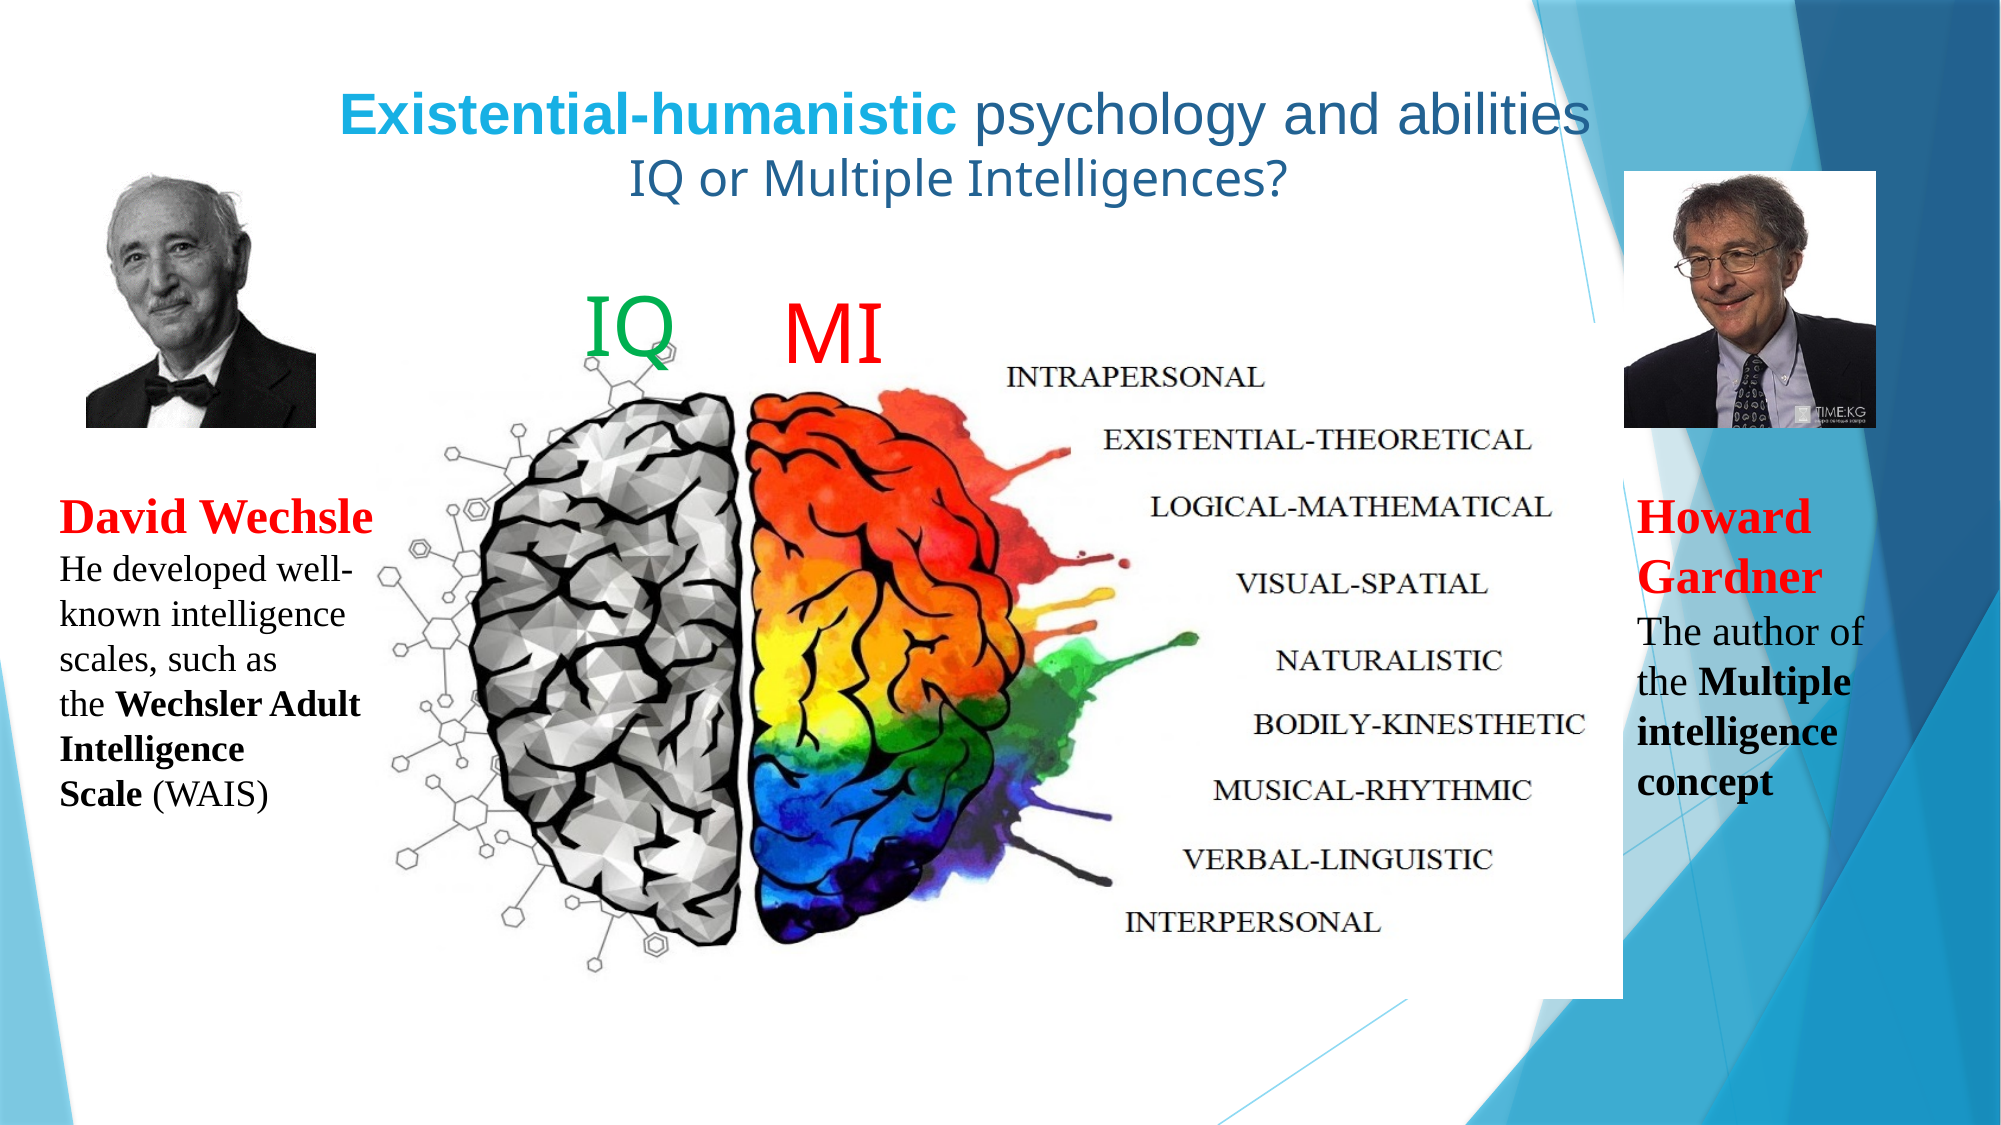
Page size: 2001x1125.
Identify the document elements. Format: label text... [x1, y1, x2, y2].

picture [85, 171, 317, 429]
text_box Existential-humanistic psychology and abilities IQ or Multiple Intelligences? [123, 68, 1809, 214]
picture [353, 171, 1877, 999]
text_box David Wechsle He developed well-known intelligence scales, such as the Wechsler Adult Intelligence Scale (WAIS) [44, 476, 348, 822]
text_box Howard Gardner The author of the Multiple intelligence concept [1627, 476, 1894, 812]
text_box IQ [569, 265, 738, 322]
text_box MI [766, 273, 915, 322]
